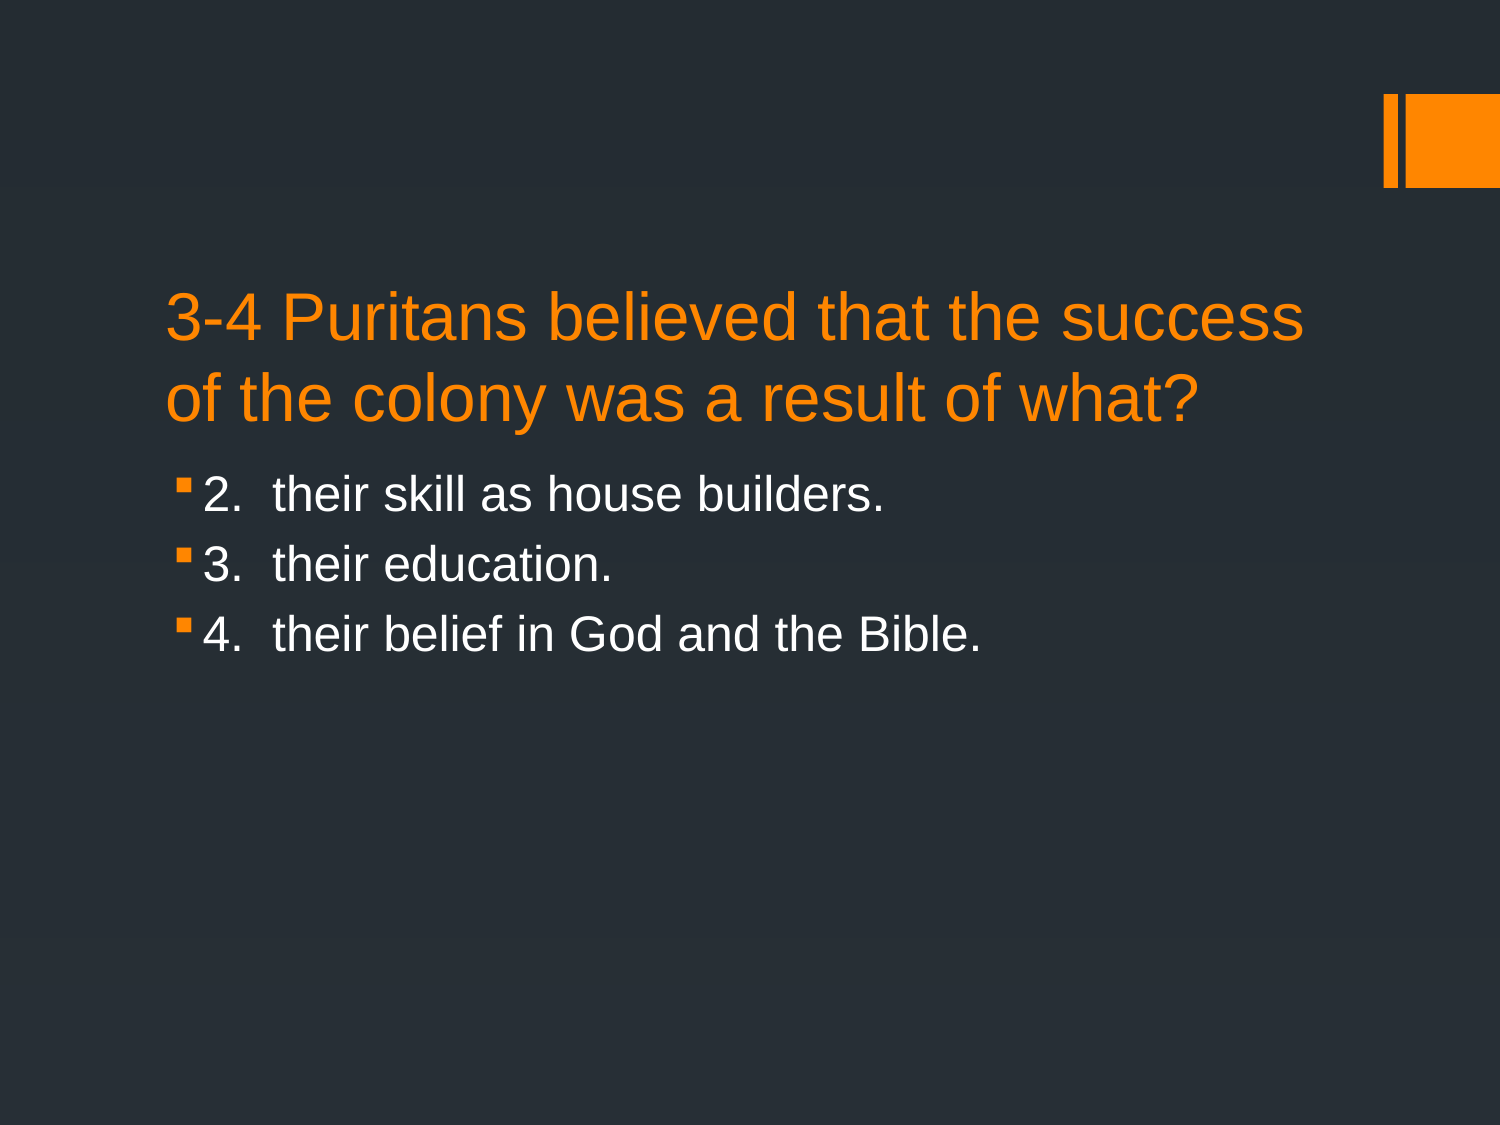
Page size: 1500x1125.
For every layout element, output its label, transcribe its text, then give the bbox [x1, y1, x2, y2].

list 2. their skill as house builders. 3. their education. 4. their belief in God and the Bible. [150, 454, 1350, 1035]
title 3-4 Puritans believed that the success of the colony was a result of what? [150, 253, 1350, 443]
